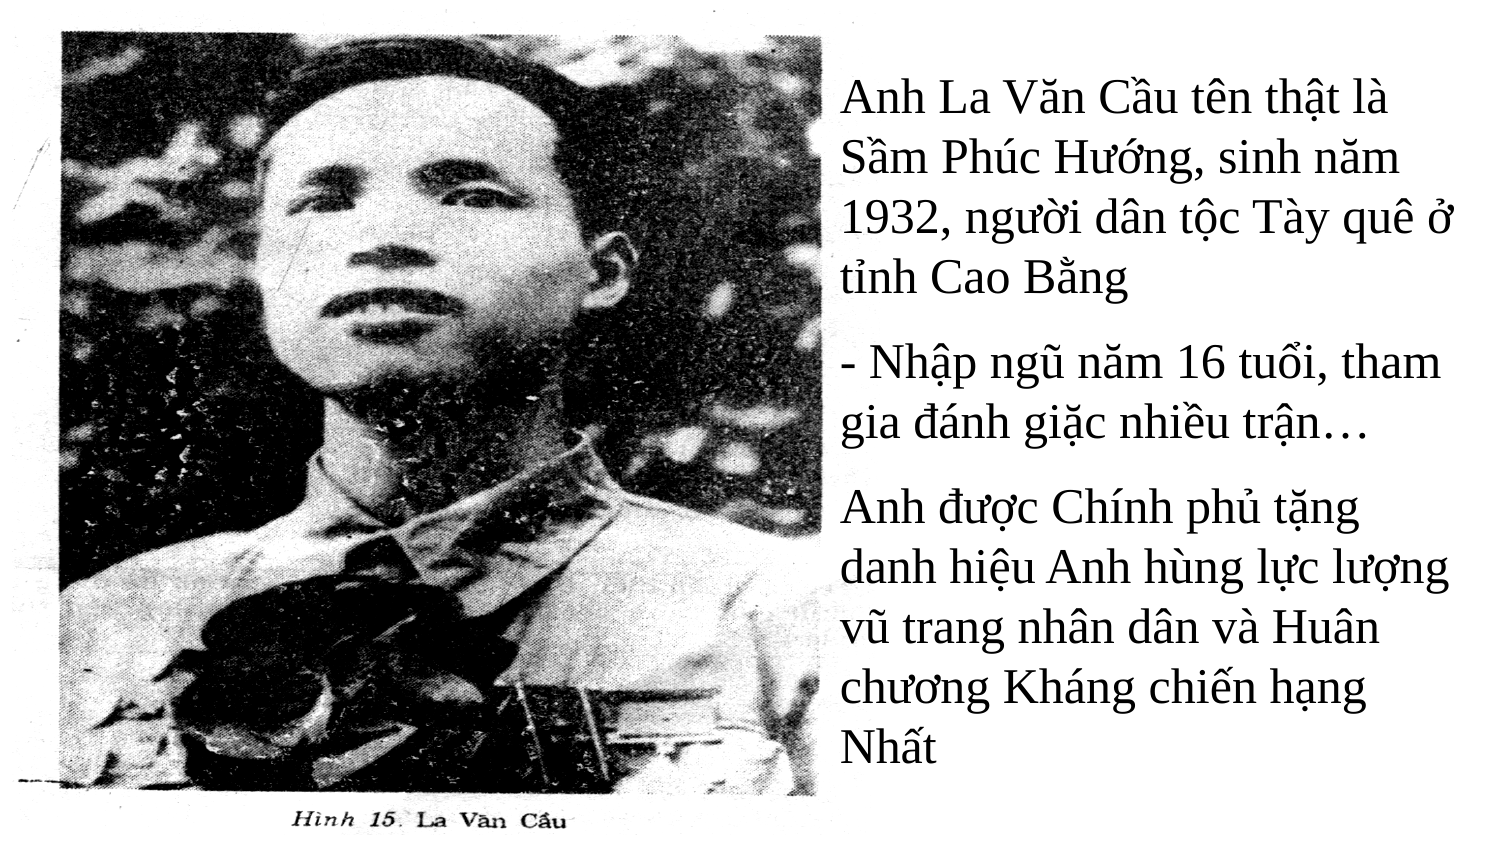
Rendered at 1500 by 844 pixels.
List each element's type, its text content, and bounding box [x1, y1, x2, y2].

picture [12, 9, 881, 835]
text_box Anh La Văn Cầu tên thật là Sầm Phúc Hướng, sinh năm 1932, người dân tộc Tày quê ở tỉnh Cao Bằng - Nhập ngũ năm 16 tuổi, tham gia đánh giặc nhiều trận… [885, 56, 1500, 457]
text_box Anh được Chính phủ tặng danh hiệu Anh hùng lực lượng vũ trang nhân dân và Huân chương Kháng chiến hạng Nhất [885, 466, 1475, 782]
